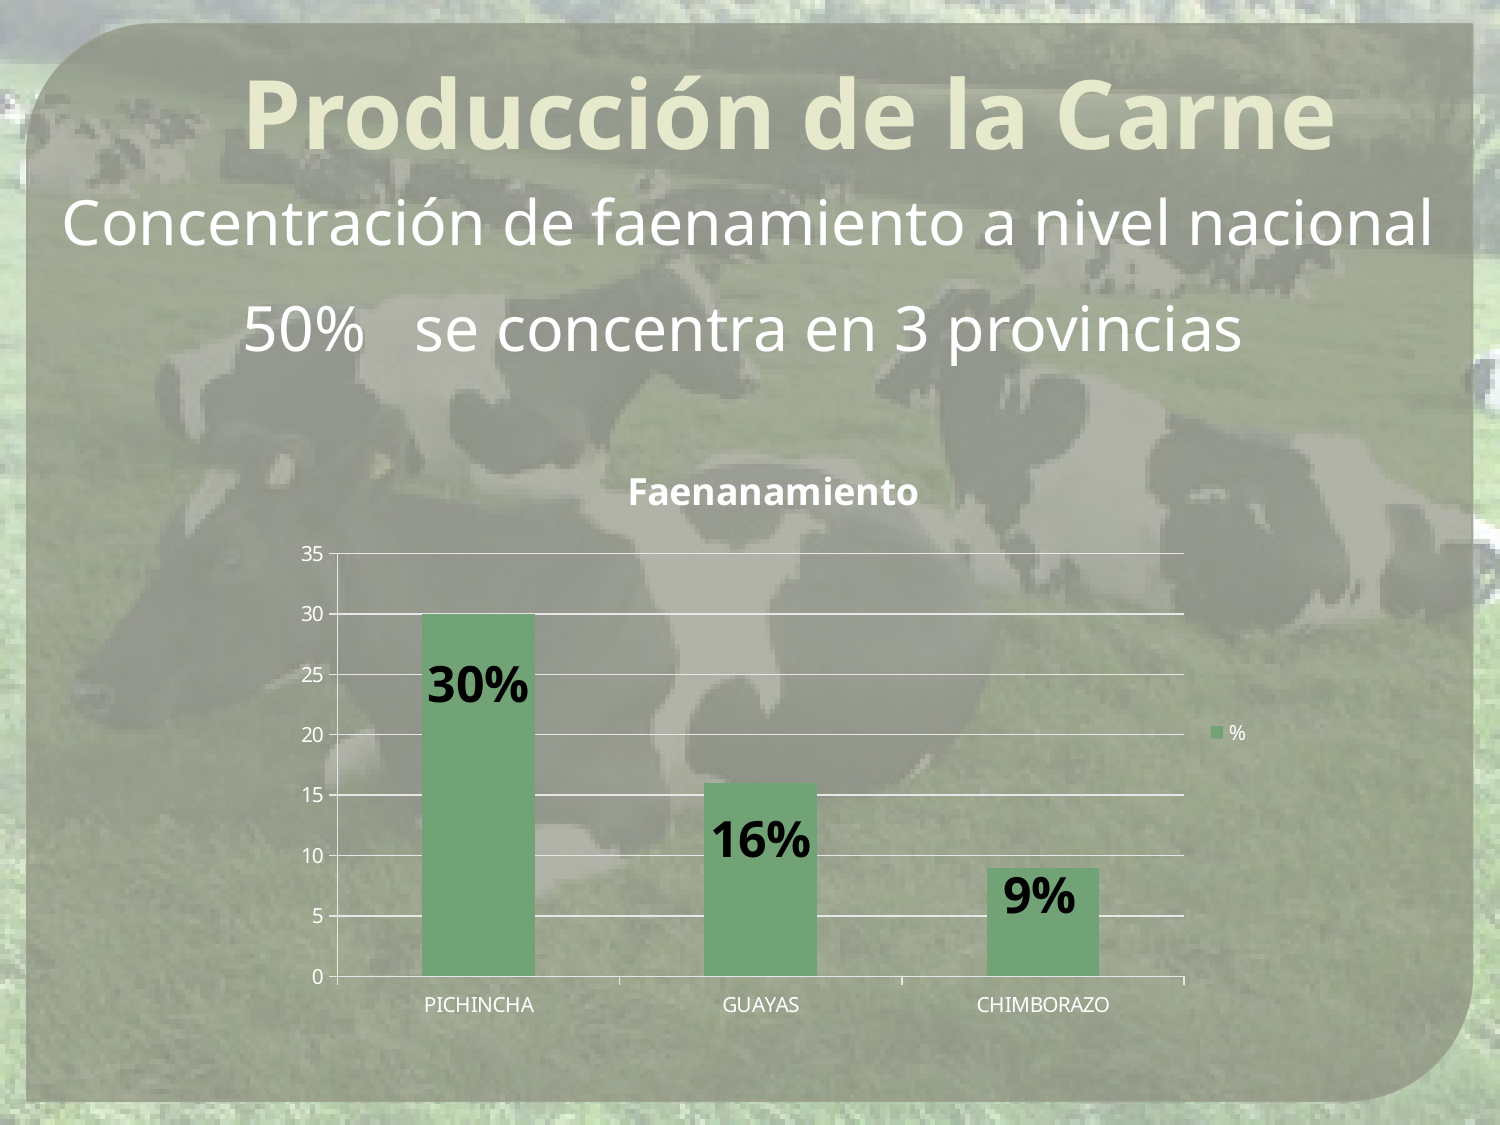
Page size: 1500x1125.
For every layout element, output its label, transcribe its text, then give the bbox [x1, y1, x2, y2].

text_box Concentración de faenamiento a nivel nacional [46, 175, 1465, 282]
chart [280, 433, 1266, 1032]
text_box Producción de la Carne [70, 46, 1500, 205]
text_box 50% se concentra en 3 provincias [81, 281, 1407, 387]
